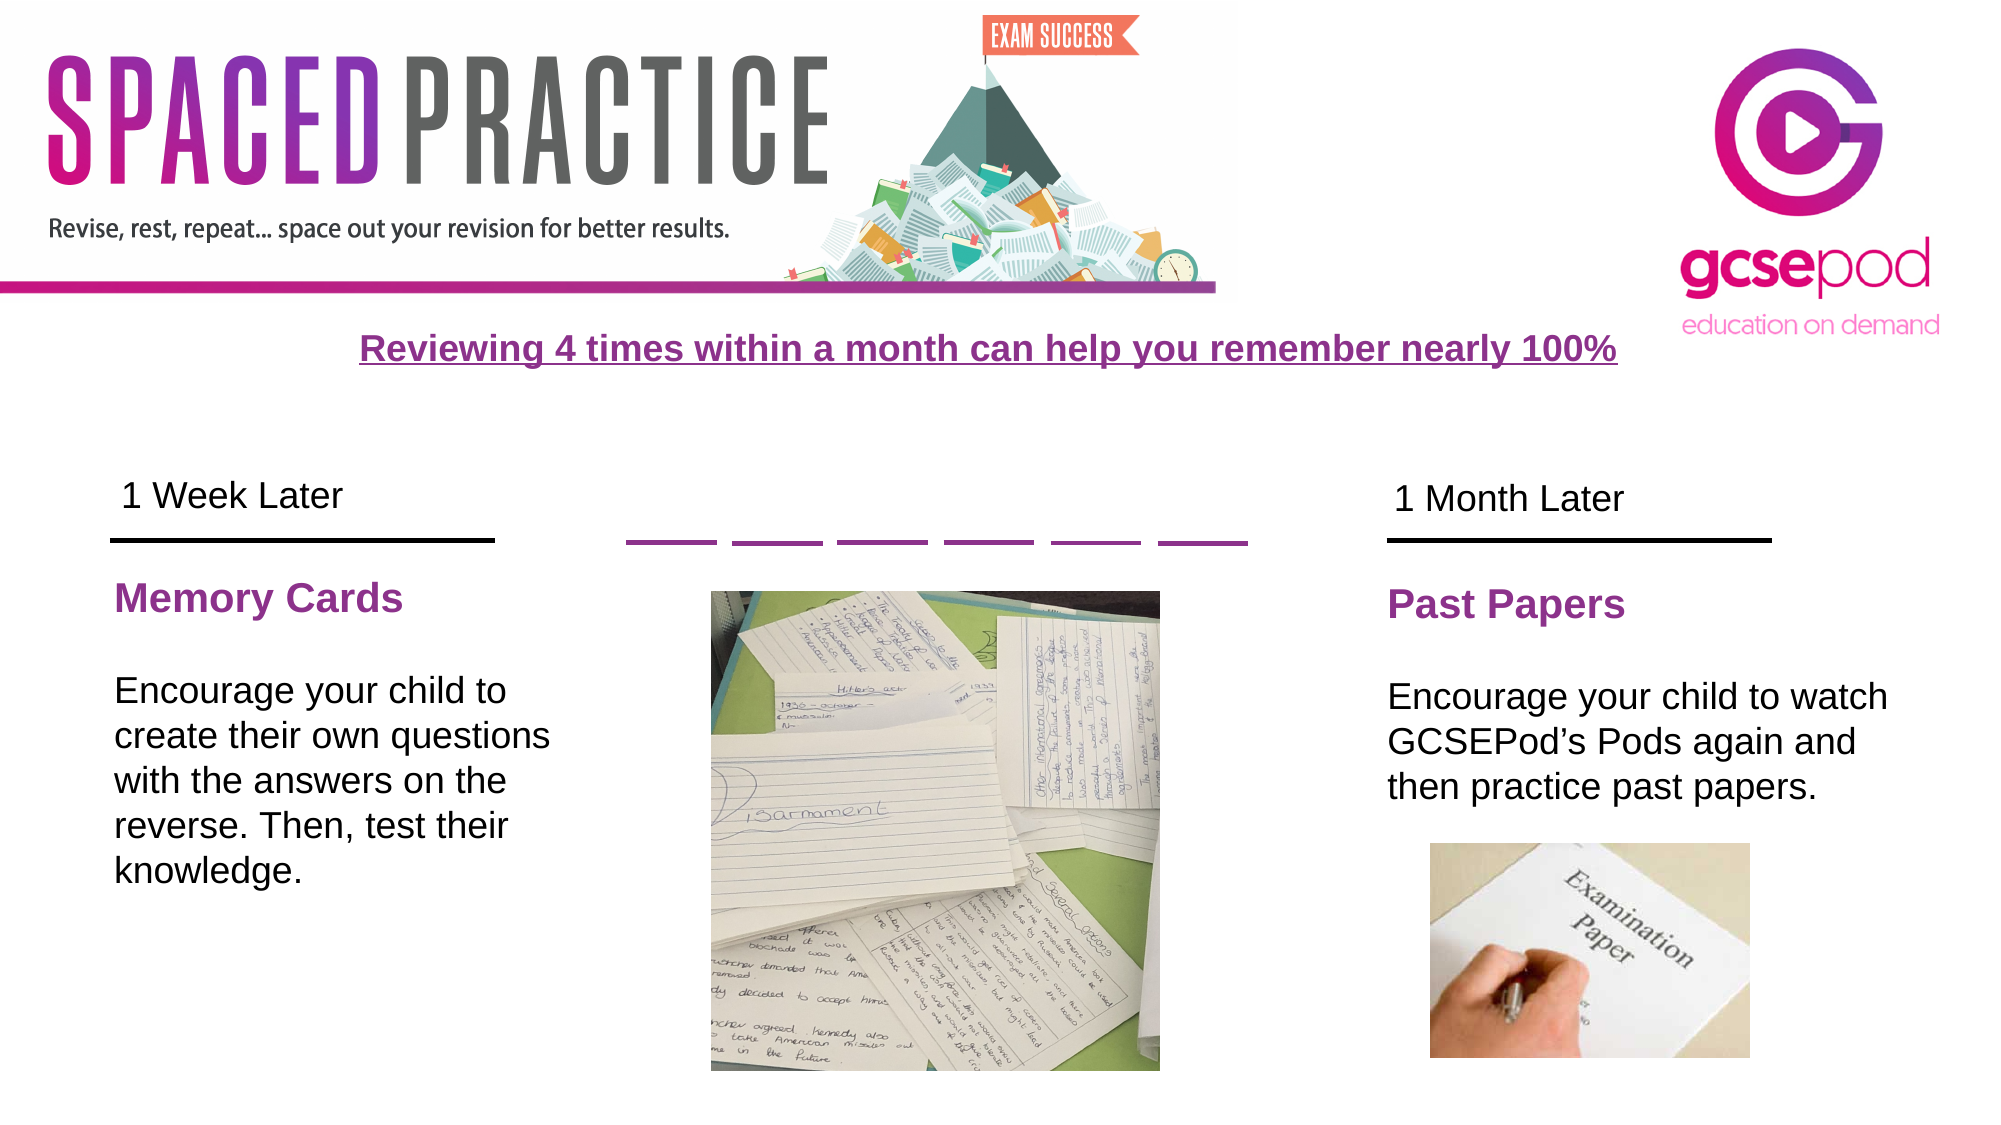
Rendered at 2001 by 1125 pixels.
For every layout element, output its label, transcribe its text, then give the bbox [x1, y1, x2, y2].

text_box Past Papers Encourage your child to watch GCSEPod’s Pods again and then practice past papers. [1372, 569, 1907, 814]
text_box Reviewing 4 times within a month can help you remember nearly 100% [106, 316, 1872, 456]
text_box 1 Week Later [106, 463, 637, 524]
picture [1430, 843, 1750, 1058]
picture [1677, 44, 1940, 338]
text_box 1 Month Later [1378, 466, 1763, 527]
text_box Memory Cards Encourage your child to create their own questions with the answers on the reverse. Then, test their knowledge. [99, 563, 630, 899]
picture [711, 591, 1160, 1072]
picture [0, 1, 1238, 303]
